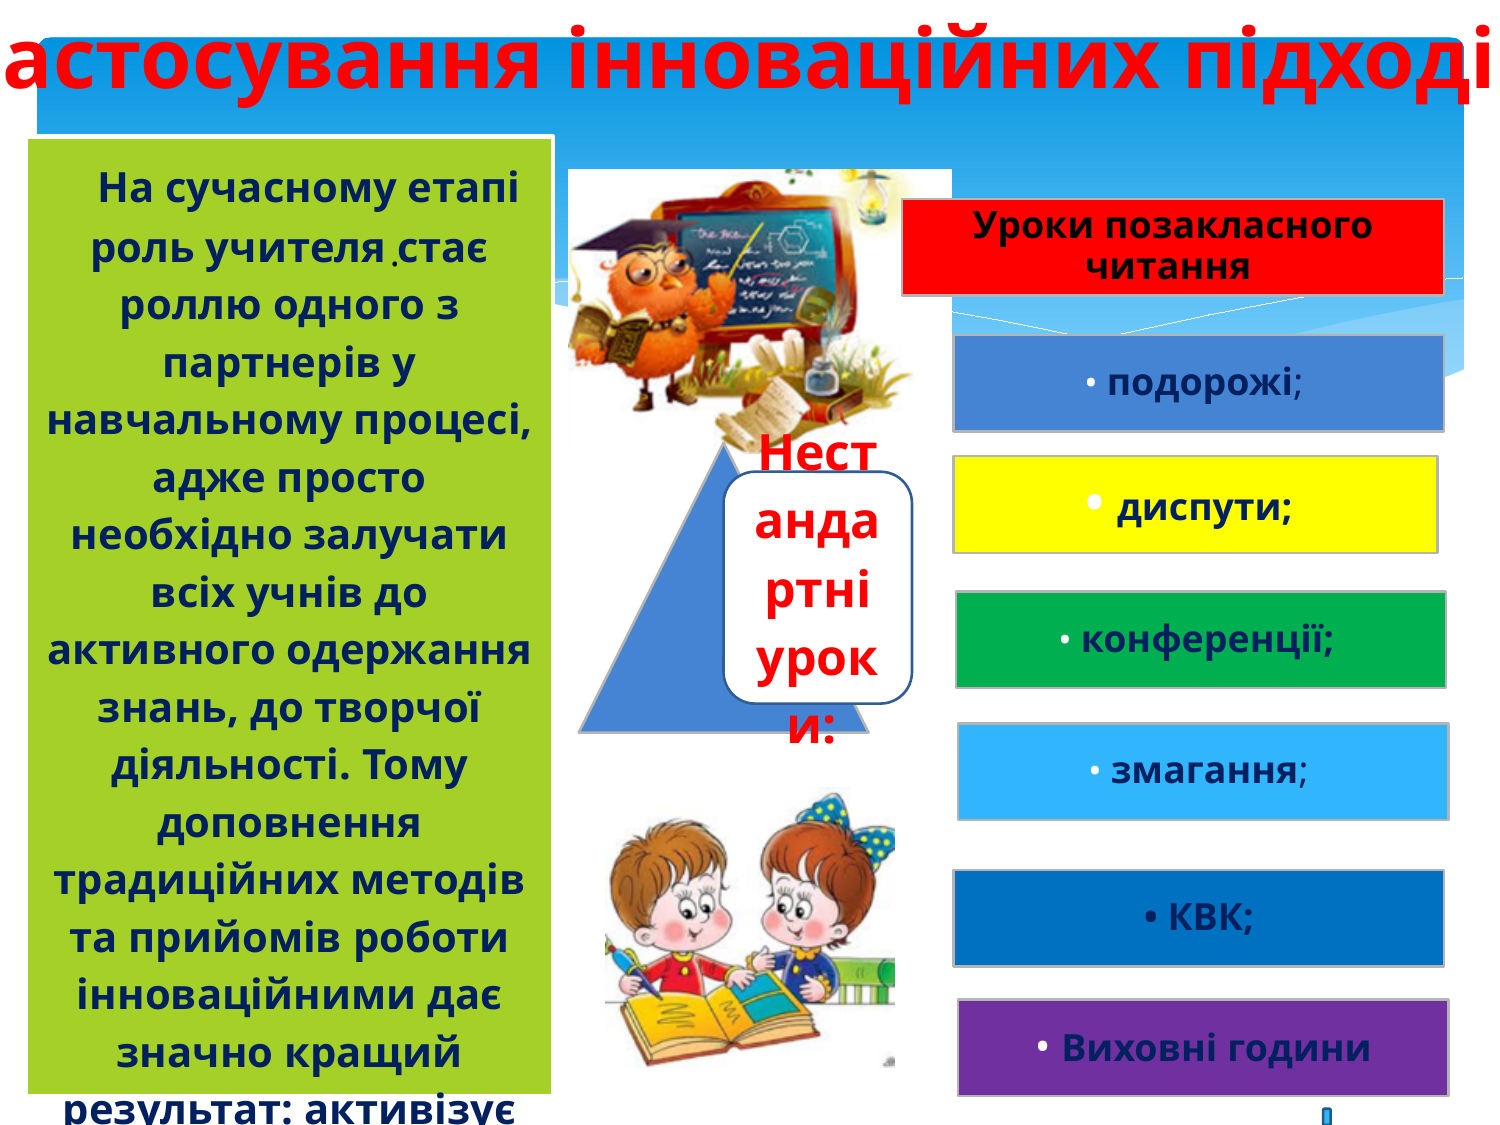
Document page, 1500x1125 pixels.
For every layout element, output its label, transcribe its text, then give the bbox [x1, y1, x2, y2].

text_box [901, 198, 1449, 1097]
text_box . [374, 215, 562, 282]
picture [568, 168, 952, 454]
list На сучасному етапі роль учителя стає роллю одного з партнерів у навчальному процесі, адже просто необхідно залучати всіх учнів до активного одержання знань, до творчої діяльності. Тому доповнення традиційних методів та прийомів роботи інноваційними дає значно кращий результат: активізує мислення, мотивує навчання, заохочує самовираження учнів. [24, 134, 555, 1098]
text_box Застосування інноваційних підходів [0, 0, 1500, 113]
text_box [1321, 1107, 1332, 1125]
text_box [578, 442, 922, 733]
picture [604, 787, 895, 1068]
